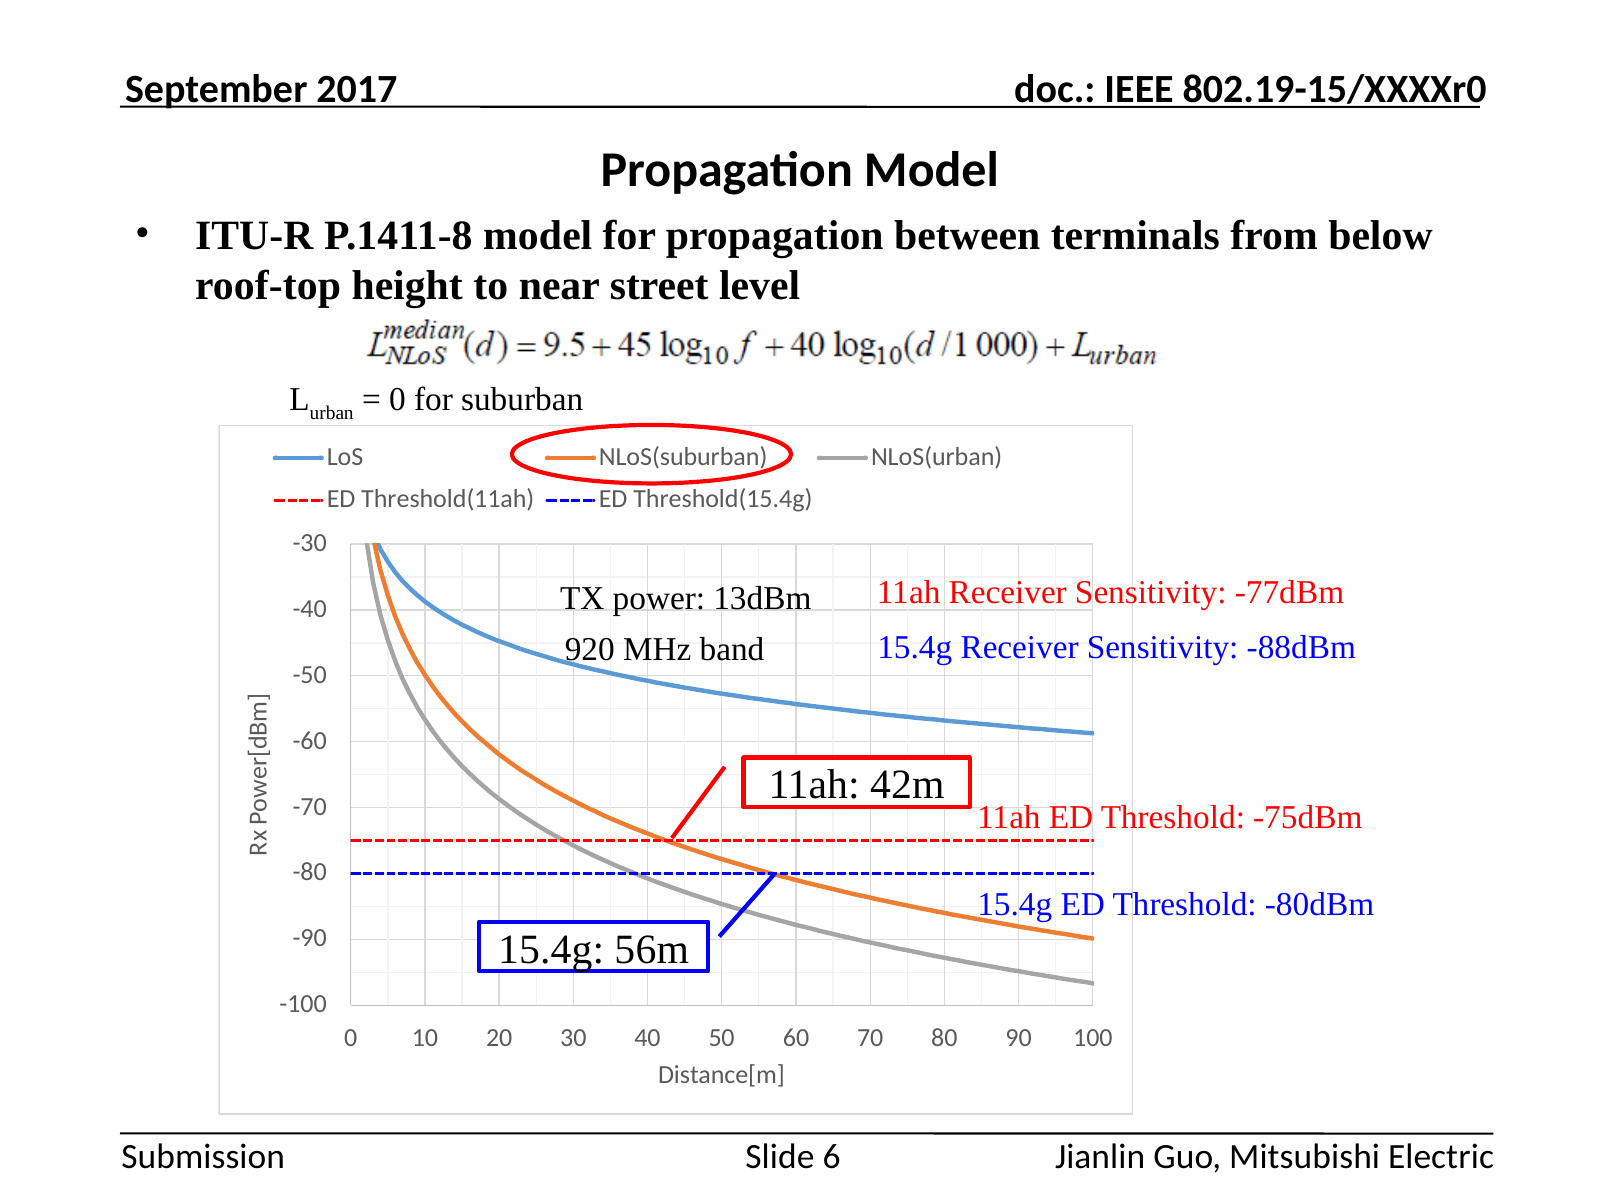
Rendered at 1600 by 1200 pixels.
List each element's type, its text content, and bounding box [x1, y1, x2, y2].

slide_number Slide 6 [733, 1138, 854, 1197]
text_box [217, 424, 1134, 1115]
text_box 11ah Receiver Sensitivity: -77dBm [1138, 562, 1363, 617]
footer Jianlin Guo, Mitsubishi Electric [987, 1132, 1495, 1163]
text_box 15.4g ED Threshold: -80dBm [1138, 874, 1394, 930]
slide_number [124, 62, 541, 111]
text_box 11ah ED Threshold: -75dBm [1138, 787, 1386, 843]
picture [349, 299, 1177, 385]
title Propagation Model [119, 119, 1481, 199]
text_box 15.4g Receiver Sensitivity: -88dBm [1138, 617, 1386, 673]
list ITU-R P.1411-8 model for propagation between terminals from below roof-top height to near street level Lurban = 0 for suburban [119, 199, 1481, 1138]
